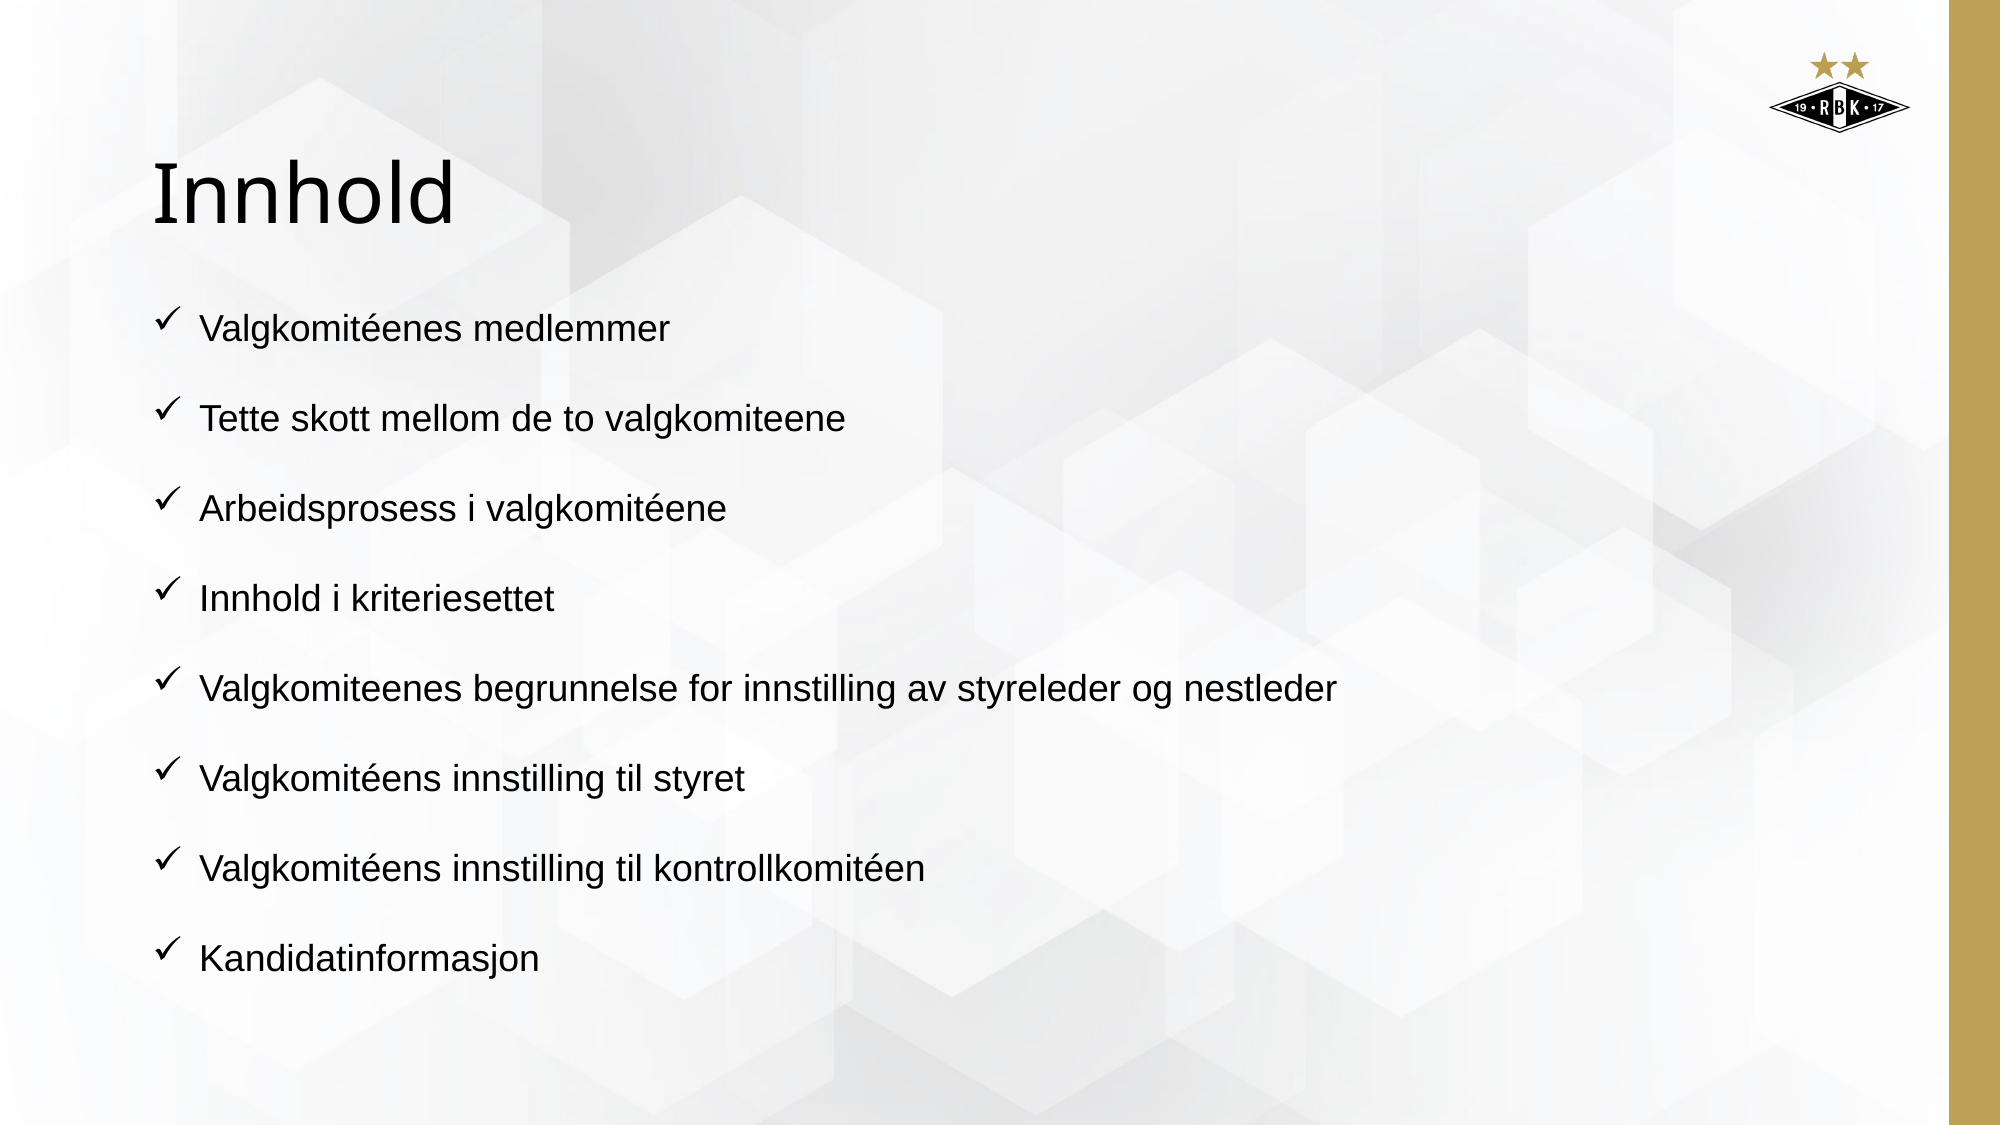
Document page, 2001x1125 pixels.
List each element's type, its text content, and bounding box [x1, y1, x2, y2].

text_box Valgkomitéenes medlemmer Tette skott mellom de to valgkomiteene Arbeidsprosess i valgkomitéene Innhold i kriteriesettet Valgkomiteenes begrunnelse for innstilling av styreleder og nestleder Valgkomitéens innstilling til styret Valgkomitéens innstilling til kontrollkomitéen Kandidatinformasjon [137, 296, 1437, 1077]
title Innhold [137, 71, 1715, 250]
picture [0, 0, 1949, 1125]
